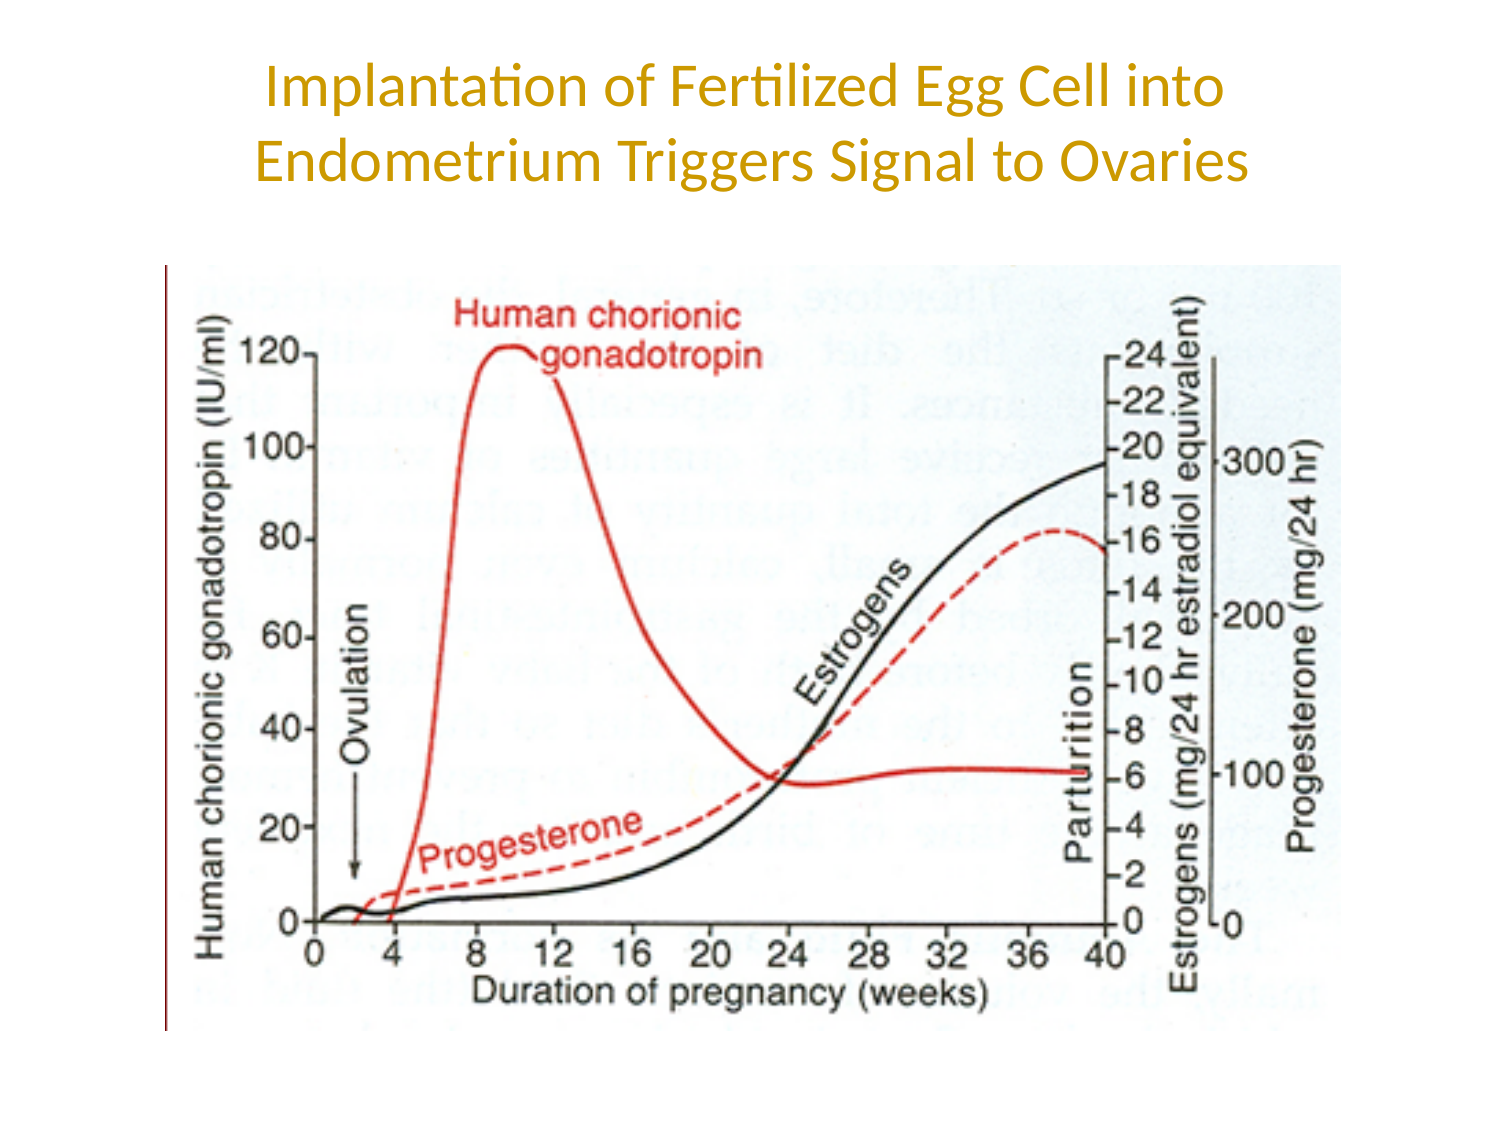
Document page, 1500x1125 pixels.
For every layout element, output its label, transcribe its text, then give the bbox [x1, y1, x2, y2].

text_box Implantation of Fertilized Egg Cell into Endometrium Triggers Signal to Ovaries [97, 44, 1408, 195]
picture [165, 265, 1341, 1032]
